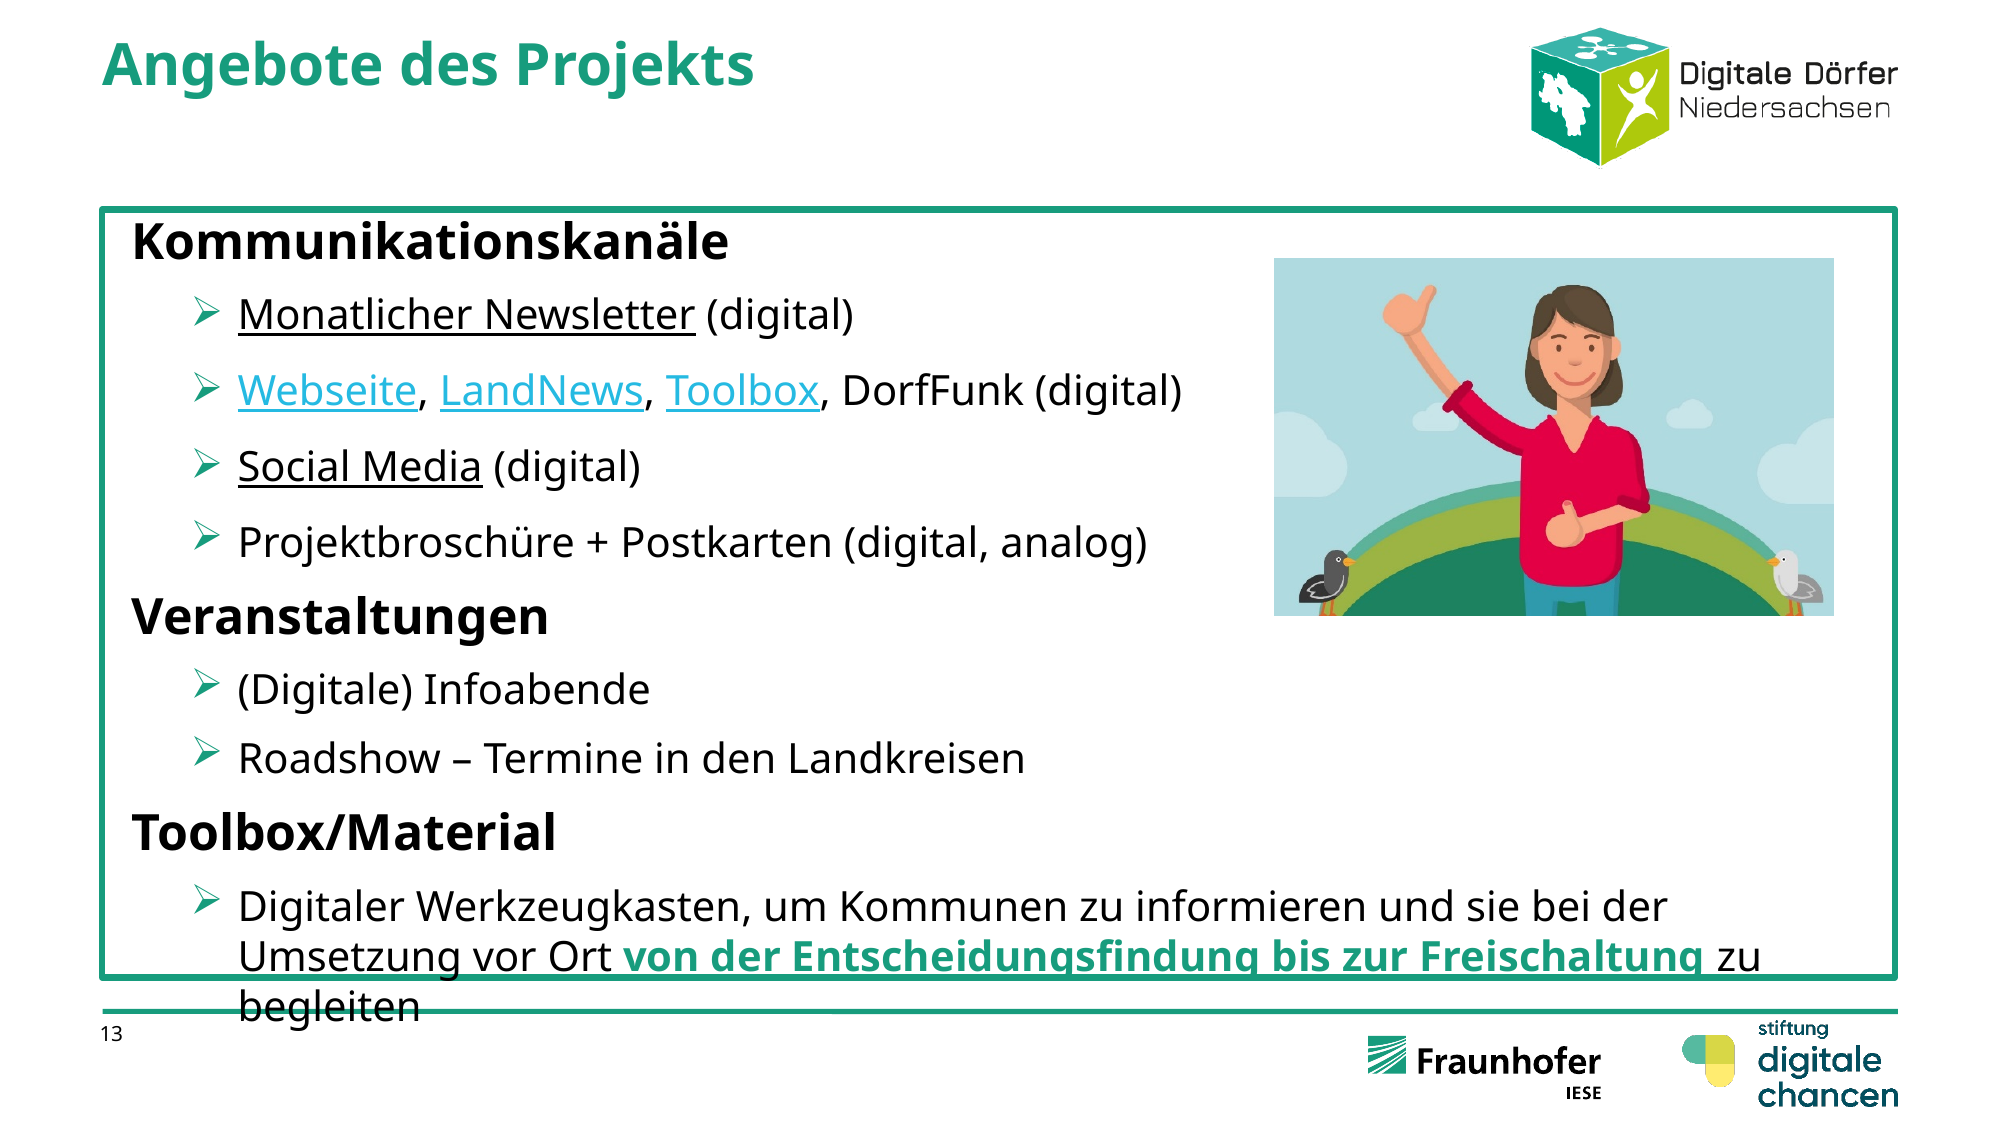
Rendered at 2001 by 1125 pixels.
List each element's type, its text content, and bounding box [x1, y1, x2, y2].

picture [1529, 26, 1898, 169]
list Kommunikationskanäle Monatlicher Newsletter (digital) Webseite, LandNews, Toolbox, DorfFunk (digital) Social Media (digital) Projektbroschüre + Postkarten (digital, analog) Veranstaltungen (Digitale) Infoabende Roadshow – Termine in den Landkreisen Toolbox/Material Digitaler Werkzeugkasten, um Kommunen zu informieren und sie bei der Umsetzung vor Ort von der Entscheidungsfindung bis zur Freischaltung zu begleiten [102, 209, 1895, 978]
picture [1682, 1020, 1898, 1107]
picture [1273, 257, 1835, 616]
text_box Angebote des Projekts [102, 27, 1499, 98]
